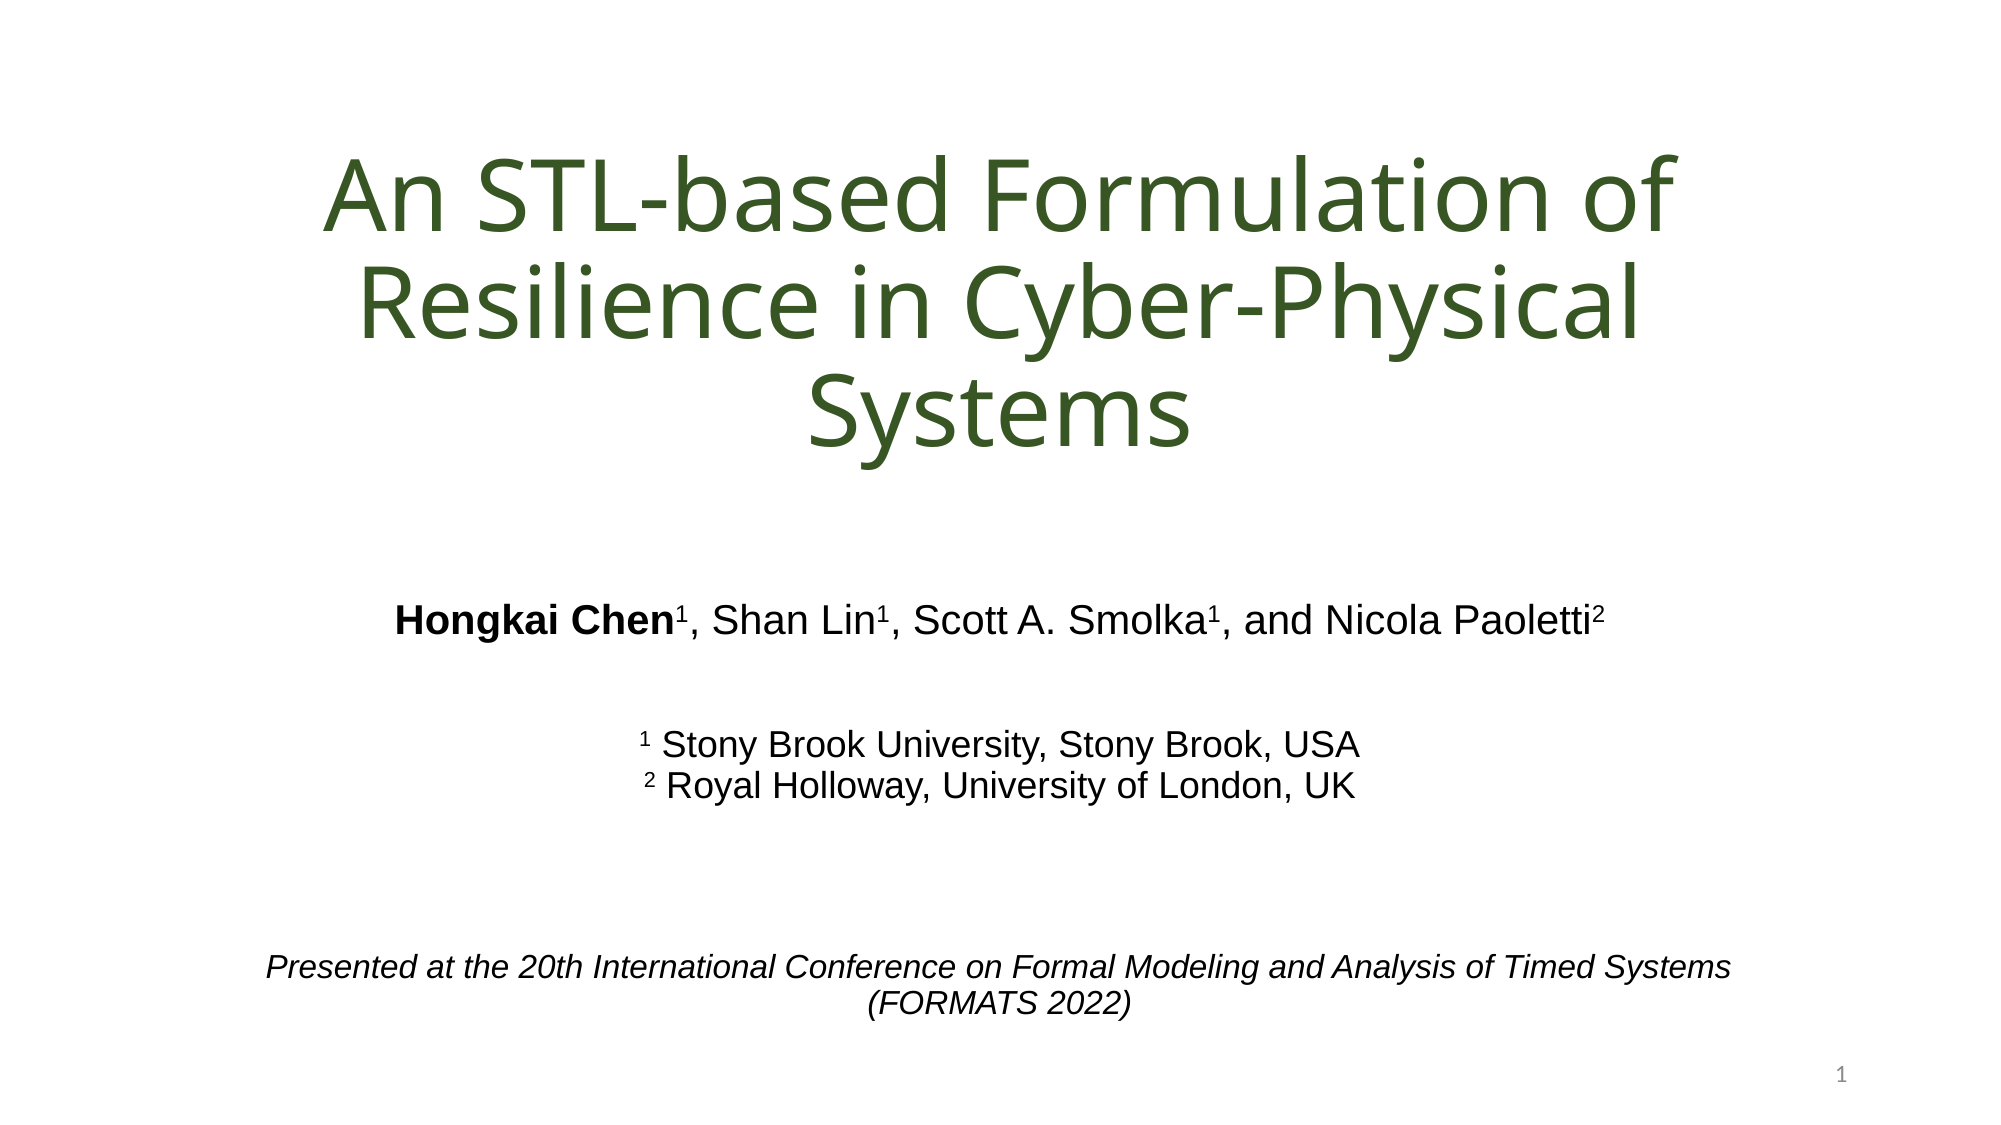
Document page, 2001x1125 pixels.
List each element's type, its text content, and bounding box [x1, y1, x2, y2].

subtitle Hongkai Chen1, Shan Lin1, Scott A. Smolka1, and Nicola Paoletti2 1 Stony Brook University, Stony Brook, USA 2 Royal Holloway, University of London, UK Presented at the 20th International Conference on Formal Modeling and Analysis of Timed Systems (FORMATS 2022) [249, 590, 1750, 1083]
title An STL-based Formulation of Resilience in Cyber-Physical Systems [249, 84, 1750, 476]
slide_number 1 [1412, 1042, 1863, 1103]
